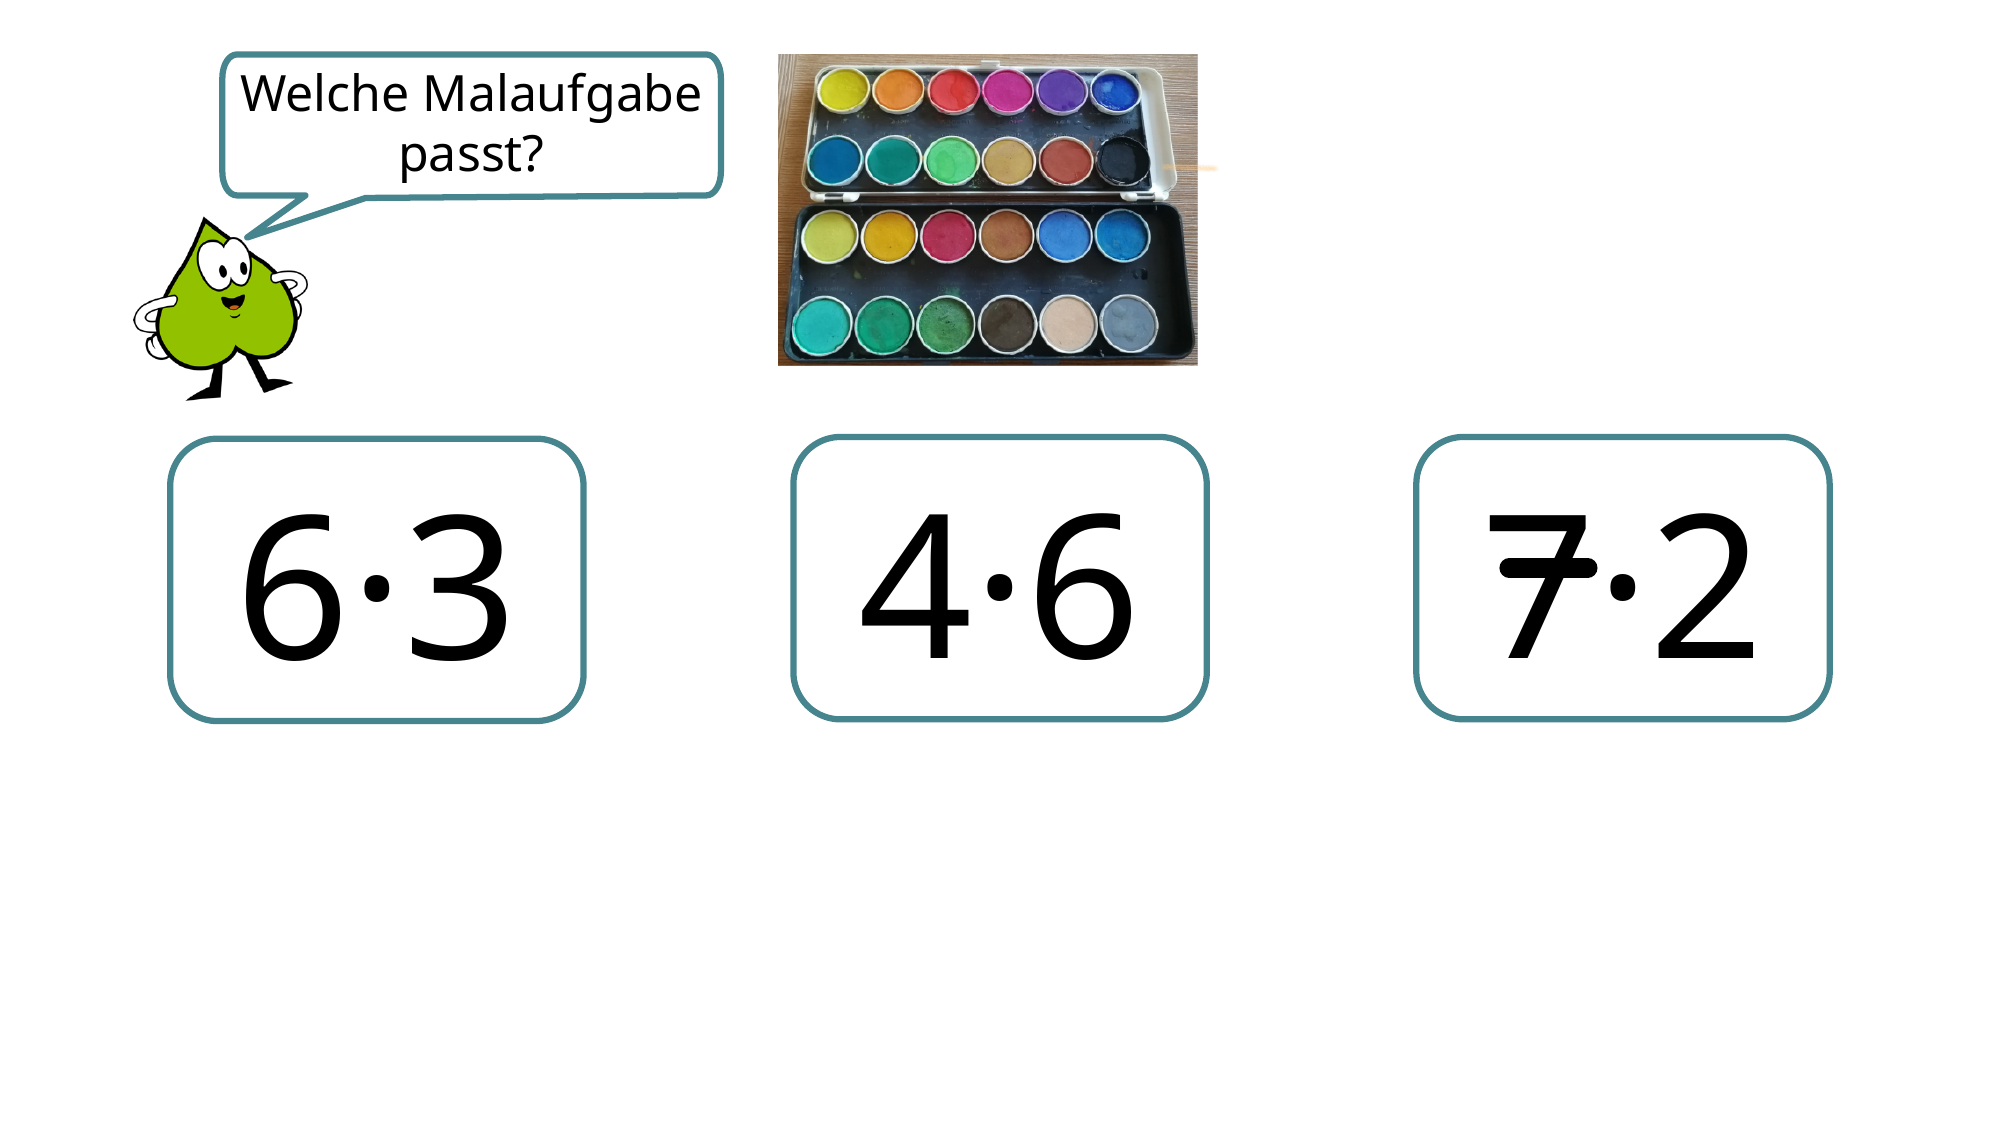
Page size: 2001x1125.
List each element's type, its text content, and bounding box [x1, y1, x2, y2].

picture [778, 54, 1221, 367]
text_box 7·2 [1416, 436, 1830, 720]
text_box Welche Malaufgabe passt? [222, 54, 721, 218]
text_box 6·3 [169, 437, 585, 723]
picture [133, 216, 308, 401]
text_box 4·6 [793, 436, 1207, 720]
